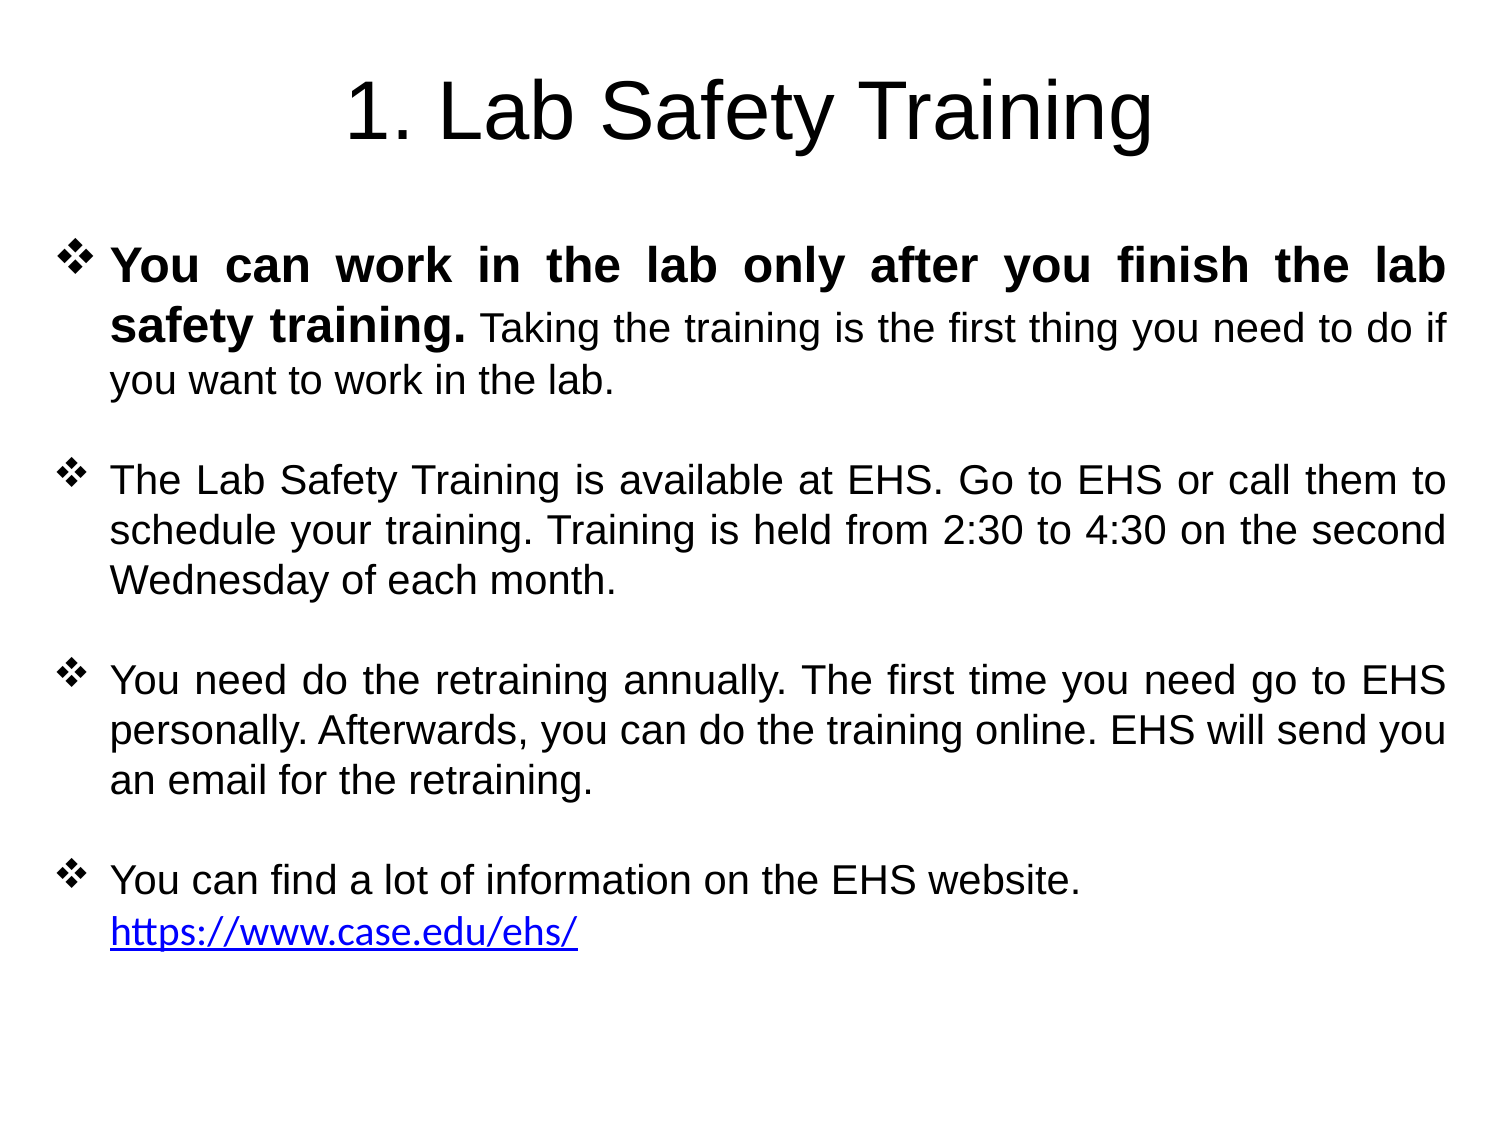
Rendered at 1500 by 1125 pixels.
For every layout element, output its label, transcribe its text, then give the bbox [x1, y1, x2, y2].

list You can work in the lab only after you finish the lab safety training. Taking the training is the first thing you need to do if you want to work in the lab. The Lab Safety Training is available at EHS. Go to EHS or call them to schedule your training. Training is held from 2:30 to 4:30 on the second Wednesday of each month. You need do the retraining annually. The first time you need go to EHS personally. Afterwards, you can do the training online. EHS will send you an email for the retraining. You can find a lot of information on the EHS website. https://www.case.edu/ehs/ [37, 224, 1463, 1063]
title 1. Lab Safety Training [75, 12, 1425, 200]
